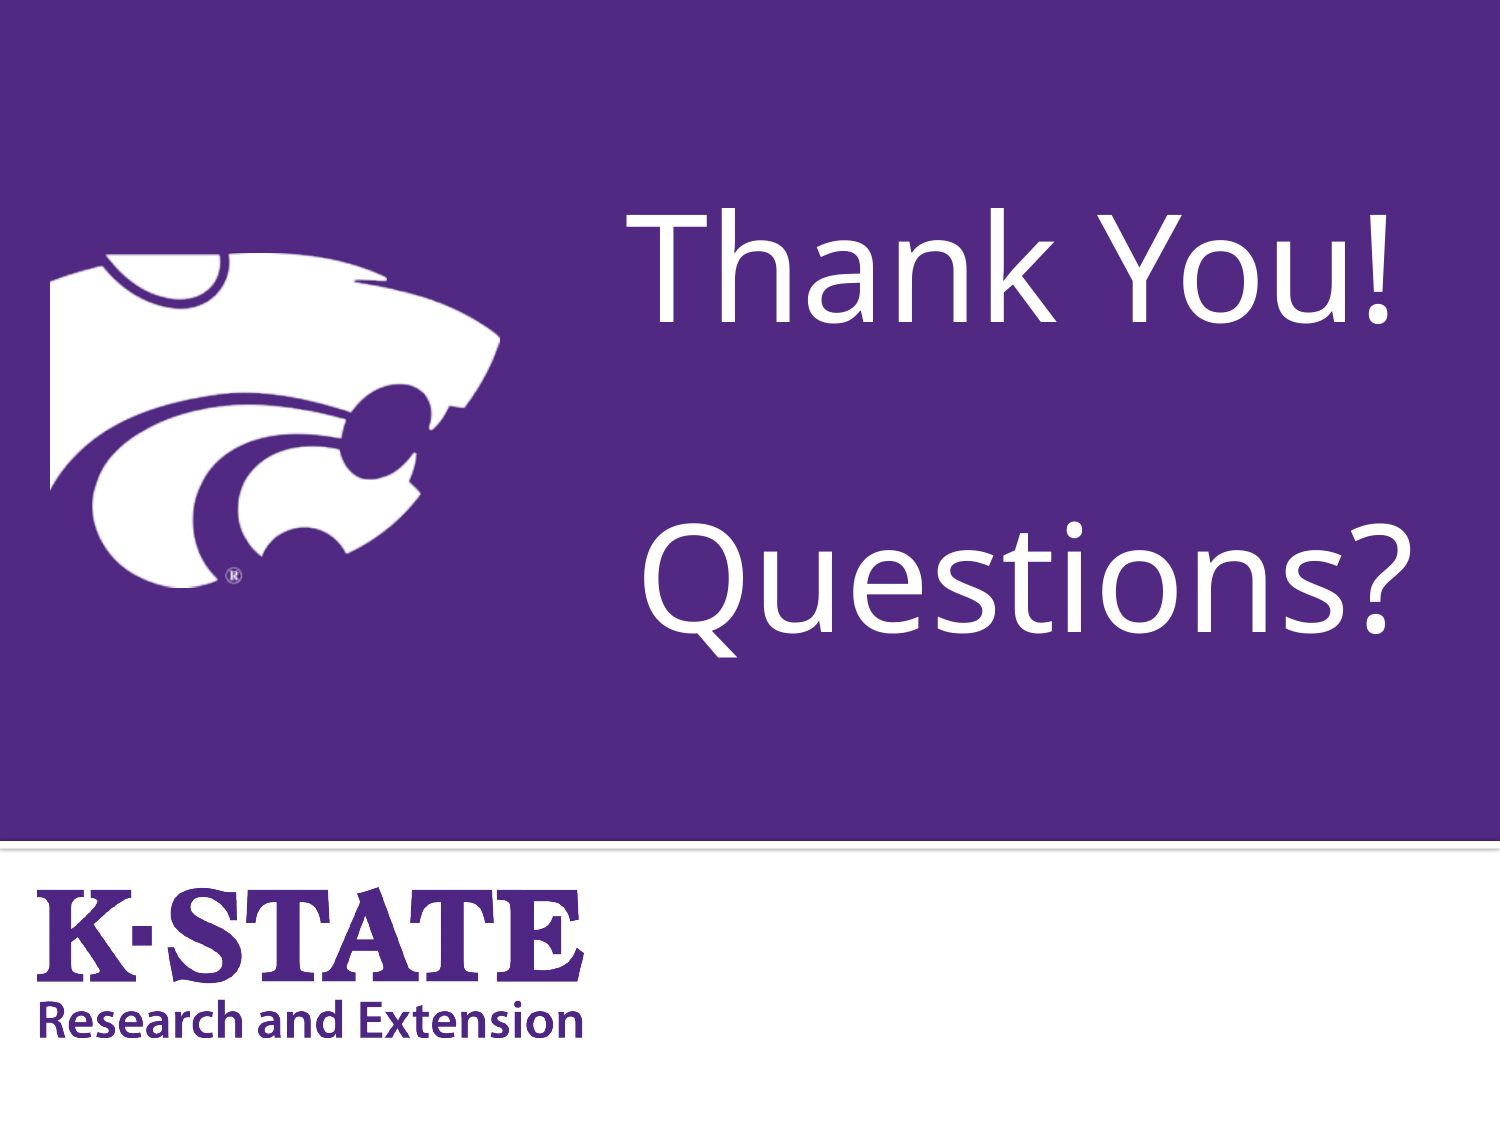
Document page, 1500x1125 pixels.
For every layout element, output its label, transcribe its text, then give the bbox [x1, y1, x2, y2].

picture [37, 887, 584, 1038]
picture [50, 253, 500, 588]
text_box Thank You! [587, 165, 1438, 361]
text_box Questions? [587, 474, 1464, 670]
